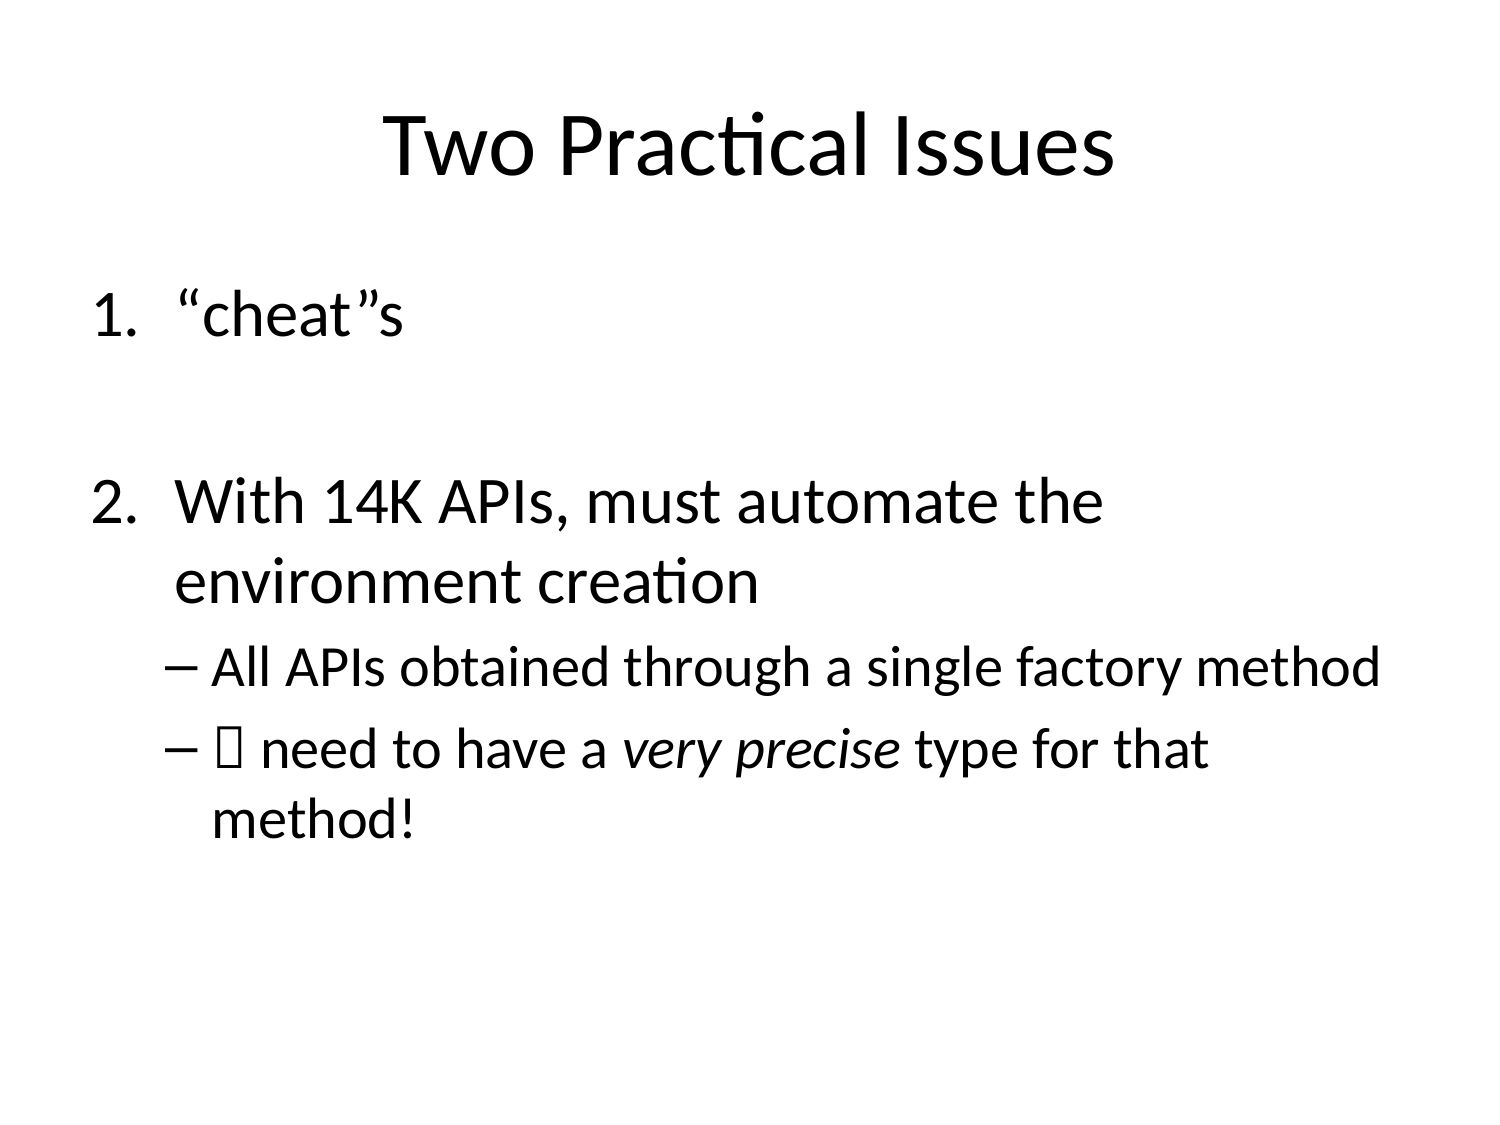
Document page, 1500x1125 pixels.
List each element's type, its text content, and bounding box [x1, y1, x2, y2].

list “cheat”s With 14K APIs, must automate the environment creation All APIs obtained through a single factory method  need to have a very precise type for that method! [75, 262, 1425, 1005]
title Two Practical Issues [75, 45, 1425, 233]
